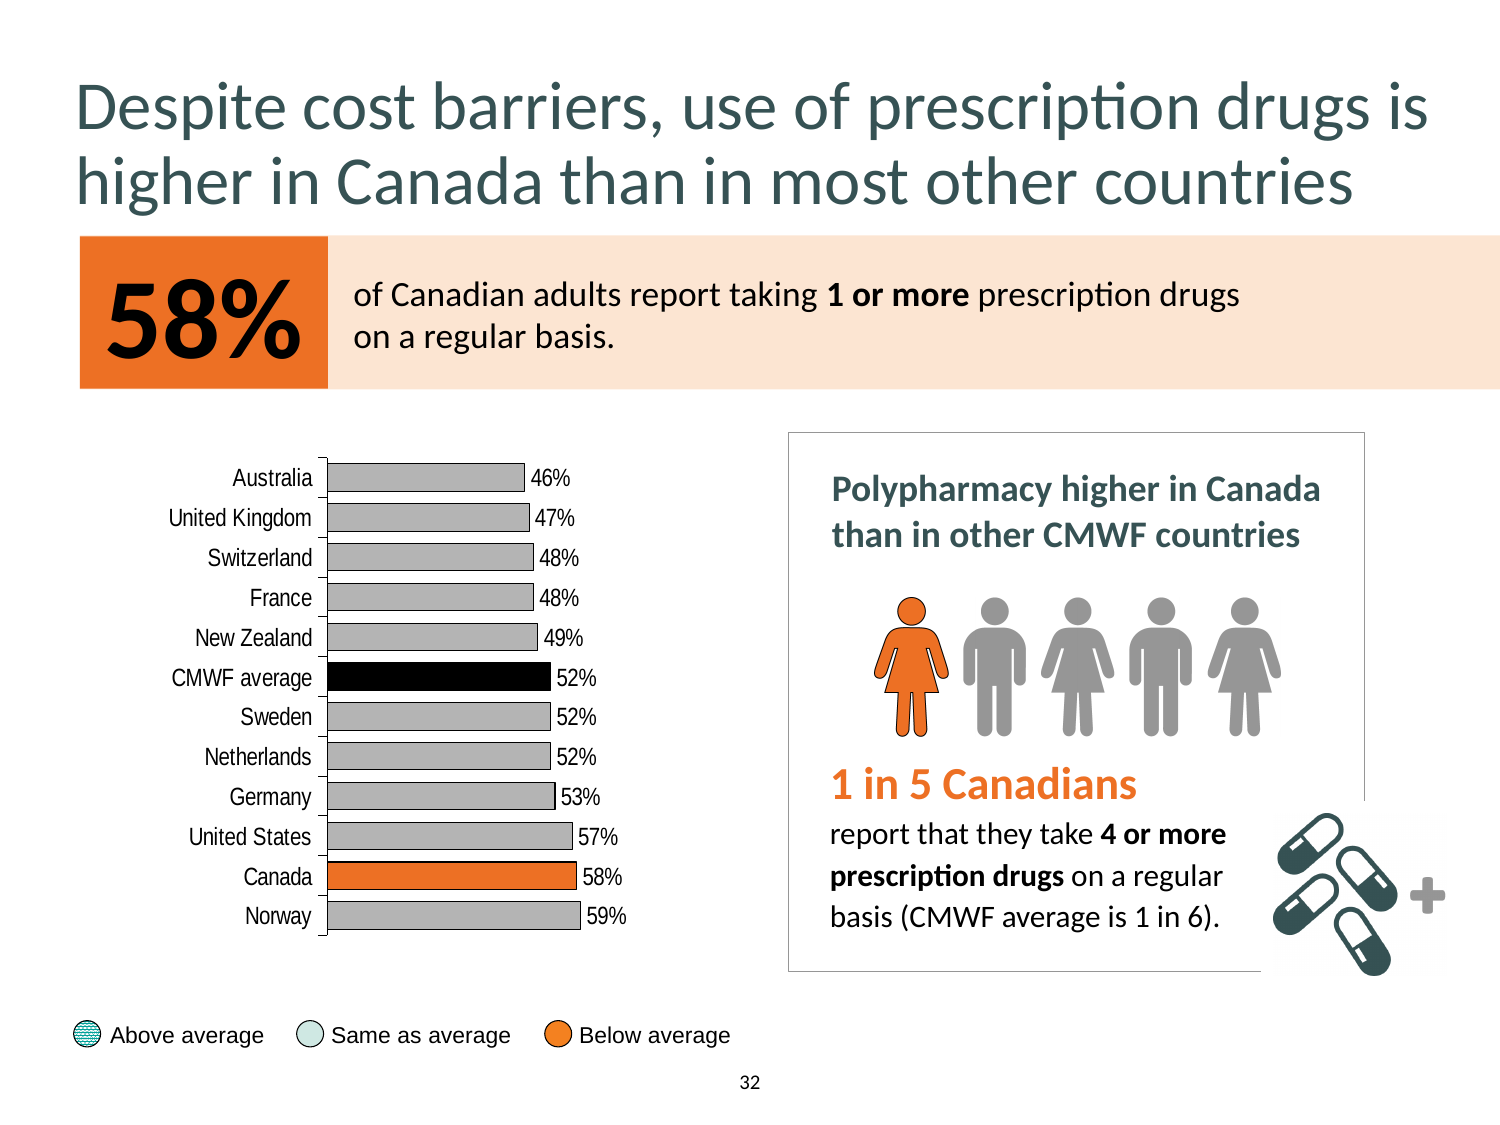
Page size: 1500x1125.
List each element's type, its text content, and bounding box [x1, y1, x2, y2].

chart [113, 432, 693, 955]
text_box of Canadian adults report taking 1 or more prescription drugs on a regular basis. [338, 263, 1400, 363]
picture [873, 597, 1281, 738]
text_box Polypharmacy higher in Canada than in other CMWF countries [814, 445, 1379, 573]
text_box [786, 430, 1366, 974]
picture [1273, 812, 1448, 977]
text_box 58% [79, 236, 328, 389]
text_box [73, 1012, 784, 1057]
text_box [79, 235, 1500, 390]
title Despite cost barriers, use of prescription drugs is higher in Canada than in most other countries [60, 60, 1447, 152]
